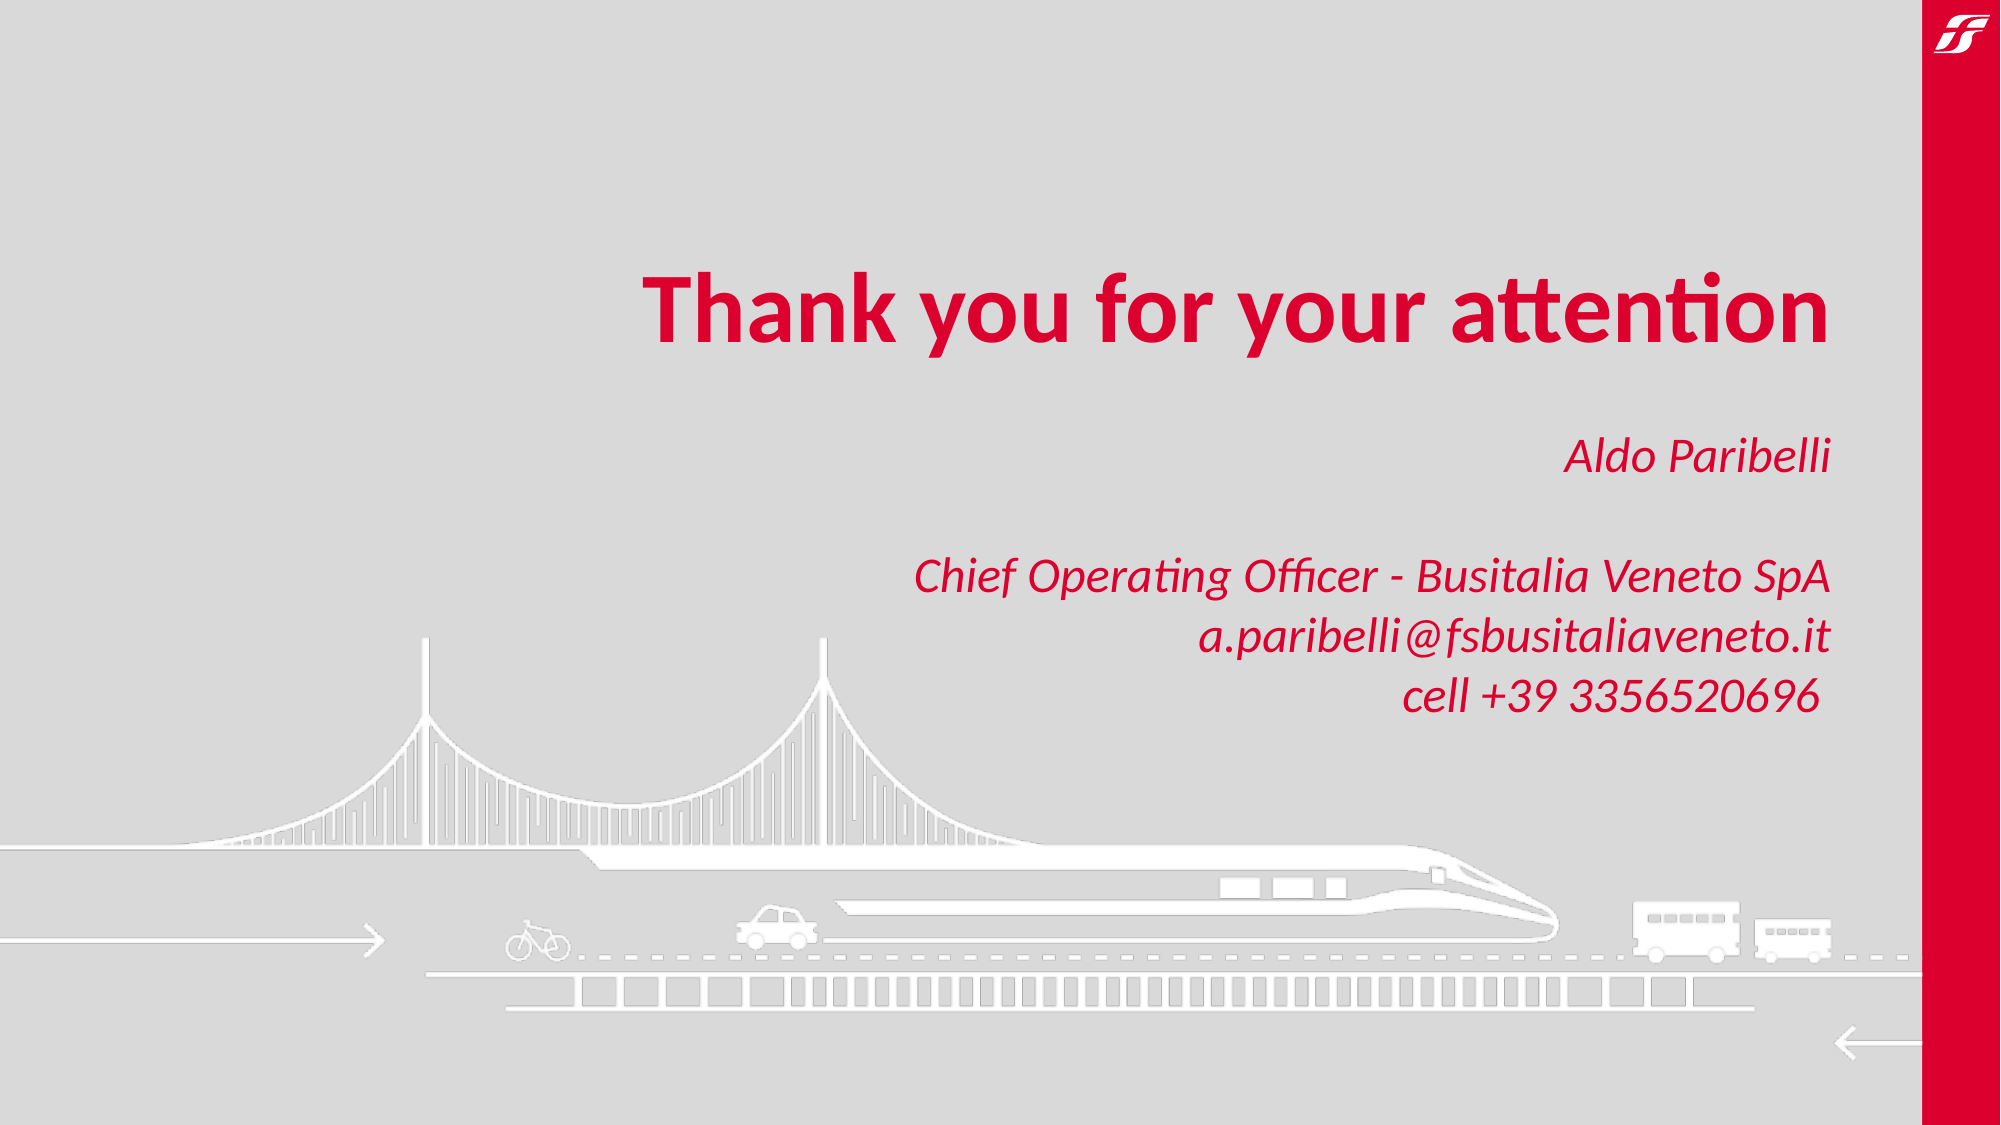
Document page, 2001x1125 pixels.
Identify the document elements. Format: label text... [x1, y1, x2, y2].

title Thank you for your attention Aldo Paribelli Chief Operating Officer - Busitalia Veneto SpA a.paribelli@fsbusitaliaveneto.it cell +39 3356520696 [630, 229, 1832, 747]
picture [0, 587, 1922, 1092]
